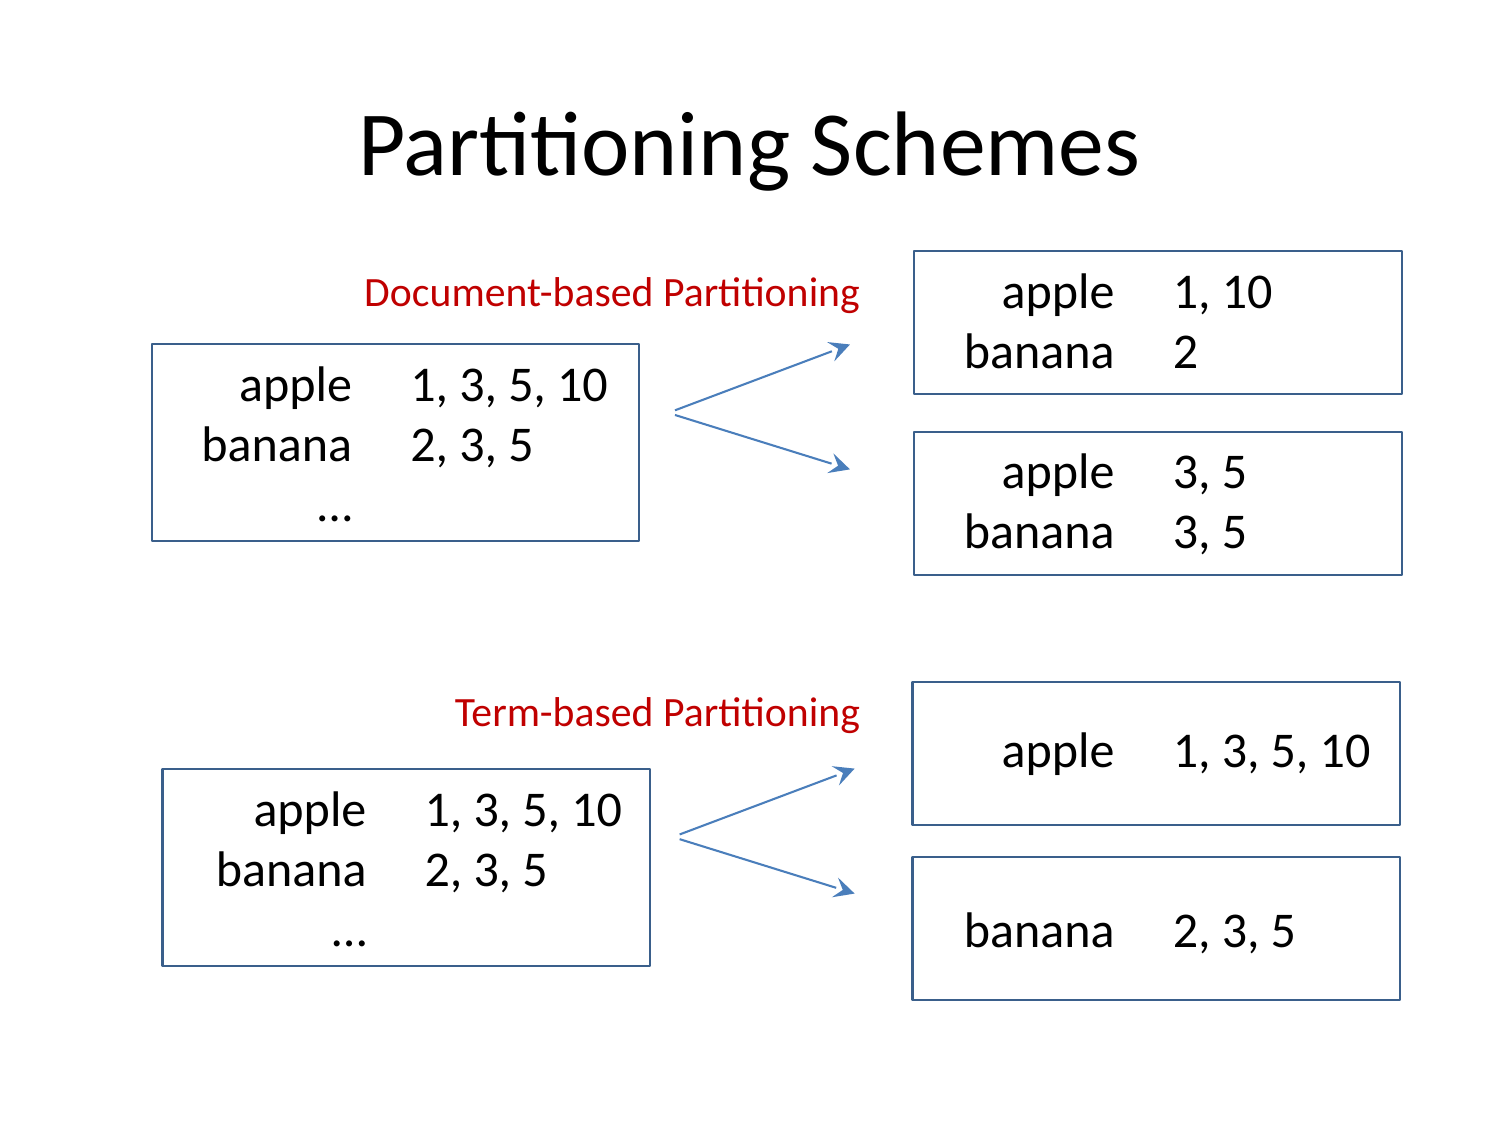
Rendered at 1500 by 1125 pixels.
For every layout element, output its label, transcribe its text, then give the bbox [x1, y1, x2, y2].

text_box [910, 855, 1402, 1002]
text_box Term-based Partitioning [212, 677, 875, 743]
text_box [674, 414, 851, 470]
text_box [899, 710, 1388, 969]
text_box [899, 251, 1388, 570]
text_box [1384, 249, 1404, 396]
text_box [636, 767, 652, 968]
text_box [679, 838, 855, 894]
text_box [674, 344, 851, 411]
text_box [1388, 430, 1404, 577]
text_box [910, 680, 1402, 827]
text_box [679, 768, 855, 835]
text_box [137, 344, 626, 542]
text_box Document-based Partitioning [212, 257, 875, 322]
text_box [622, 342, 641, 543]
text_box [151, 769, 640, 967]
title Partitioning Schemes [75, 45, 1425, 233]
